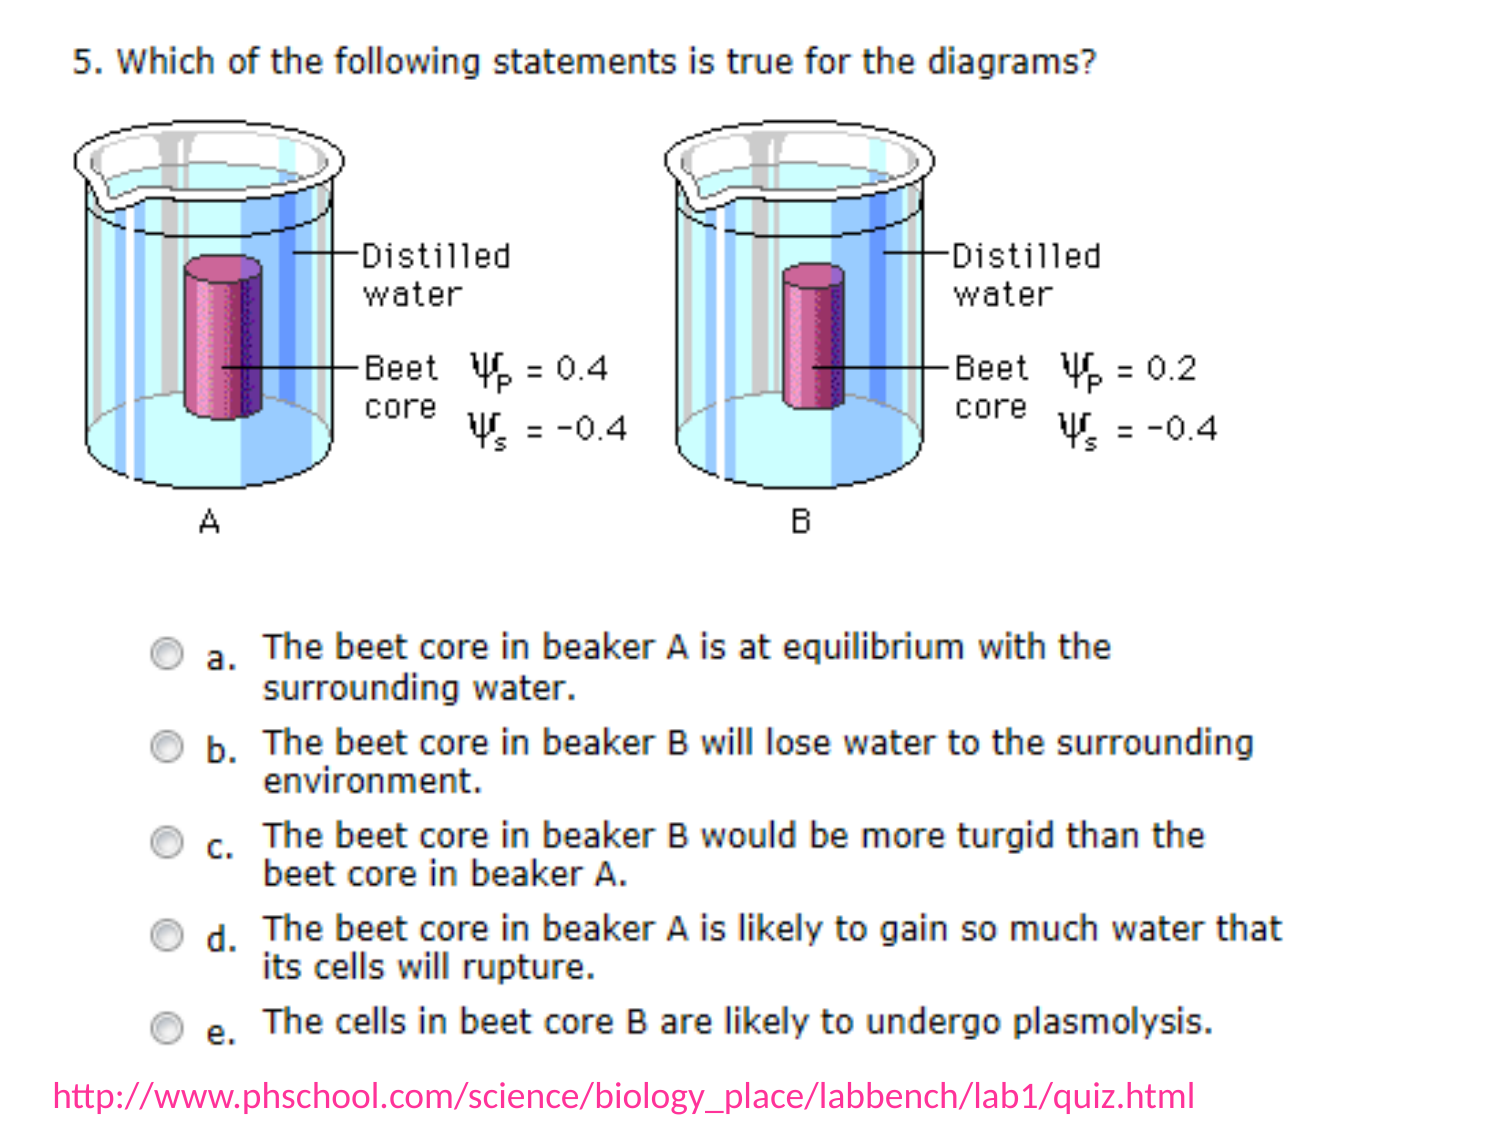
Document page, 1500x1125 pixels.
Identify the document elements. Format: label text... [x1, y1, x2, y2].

picture [33, 15, 1382, 1065]
text_box http://www.phschool.com/science/biology_place/labbench/lab1/quiz.html [37, 1063, 1463, 1124]
